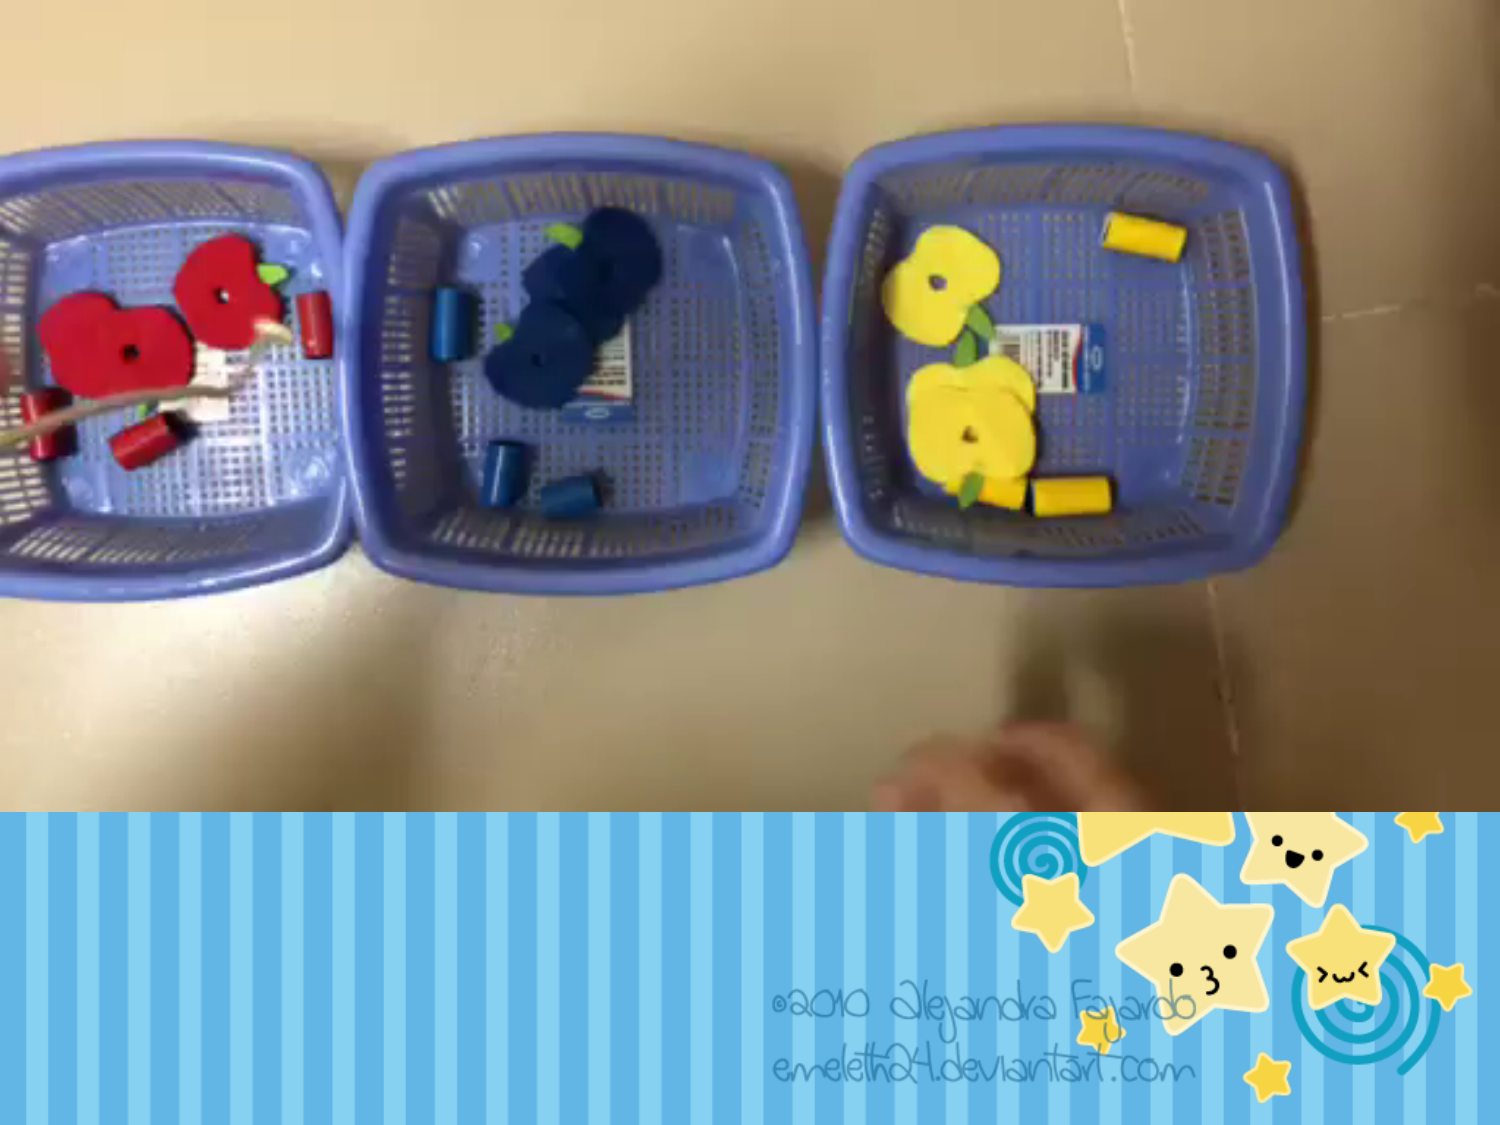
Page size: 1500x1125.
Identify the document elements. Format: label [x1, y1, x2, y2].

text_box [0, 0, 1500, 813]
picture [0, 813, 1500, 1125]
